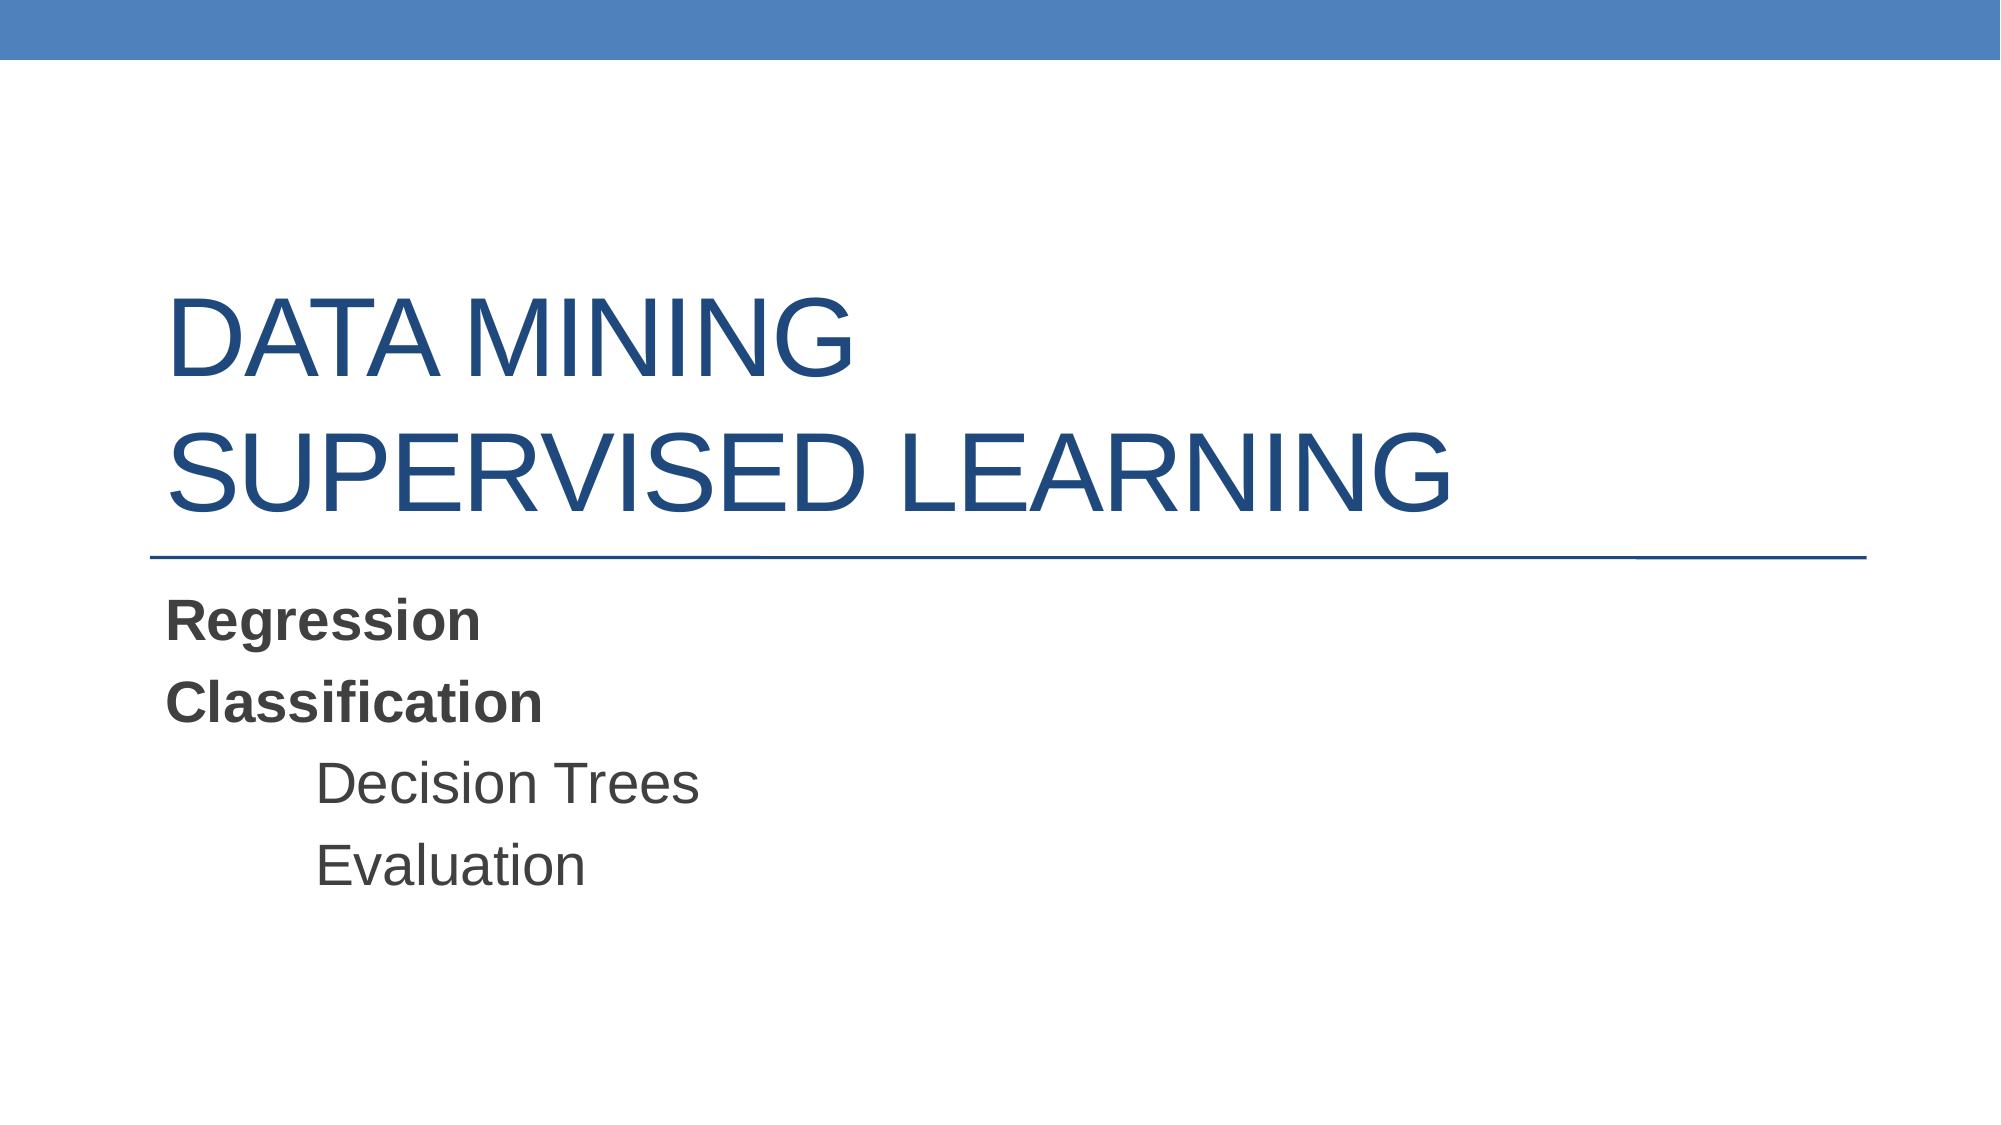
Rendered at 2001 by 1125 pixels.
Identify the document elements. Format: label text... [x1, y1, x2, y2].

title DATA MINING Supervised LEarning [150, 224, 1867, 542]
subtitle Regression Classification Decision Trees Evaluation [150, 575, 1413, 913]
